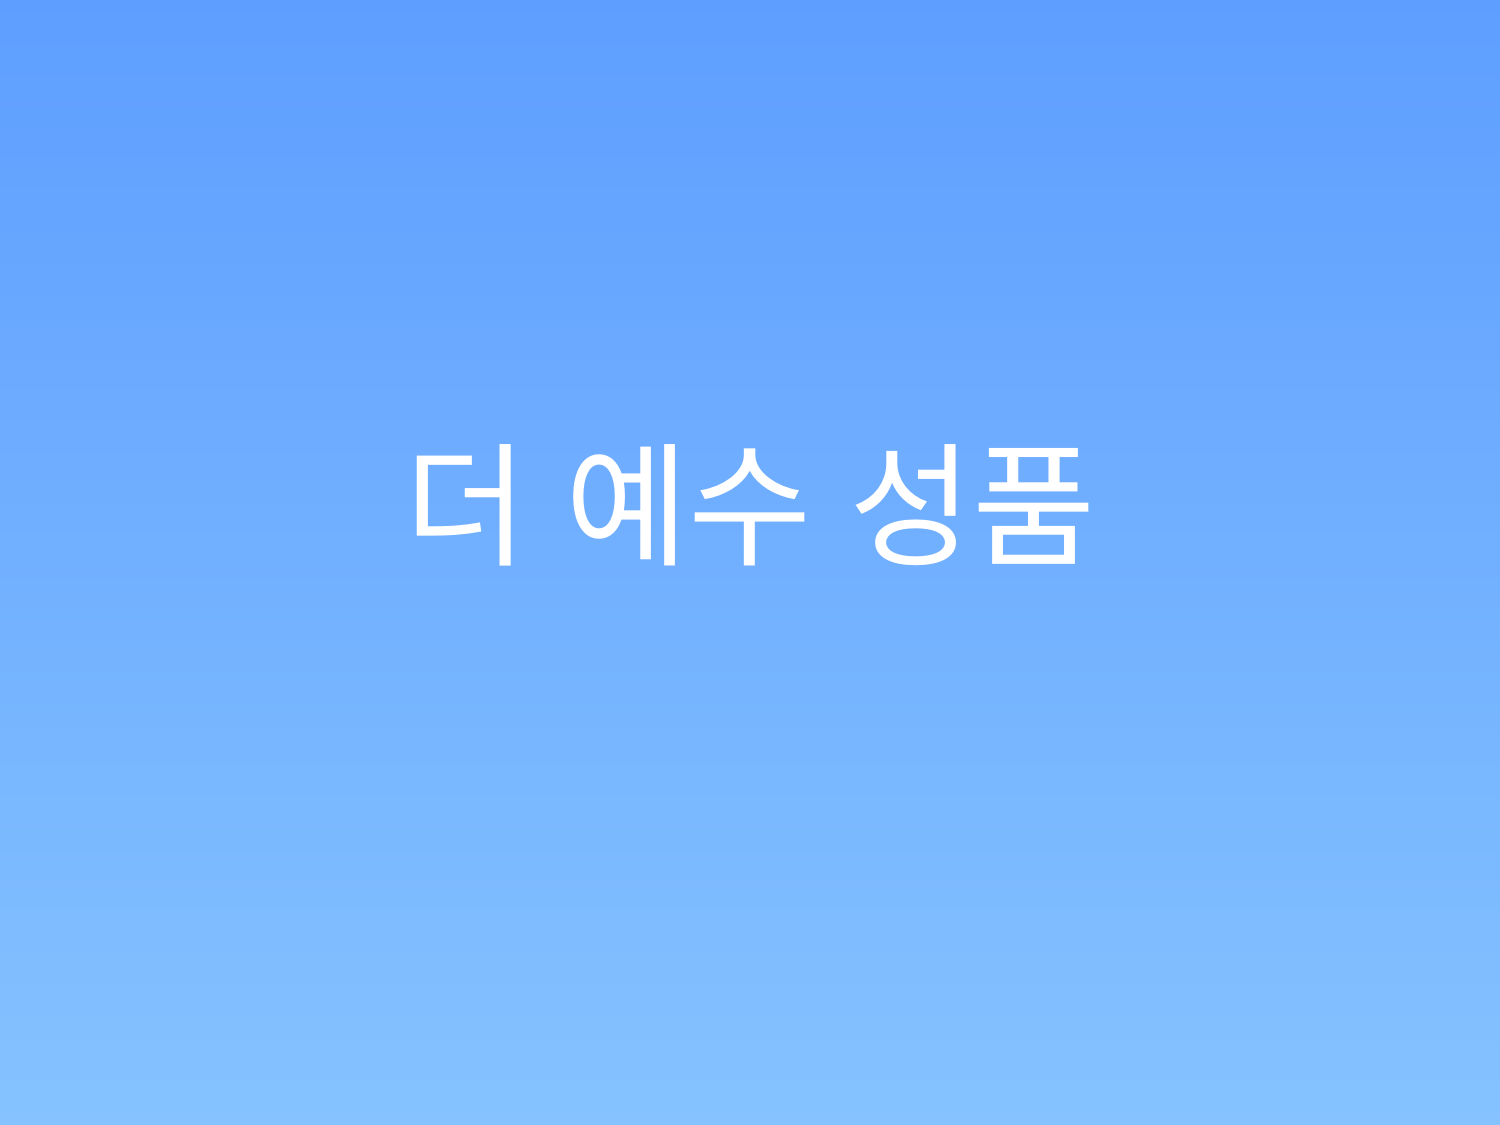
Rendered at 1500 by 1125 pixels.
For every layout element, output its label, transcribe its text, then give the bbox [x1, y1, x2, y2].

title 더 예수 성품 [112, 349, 1388, 591]
